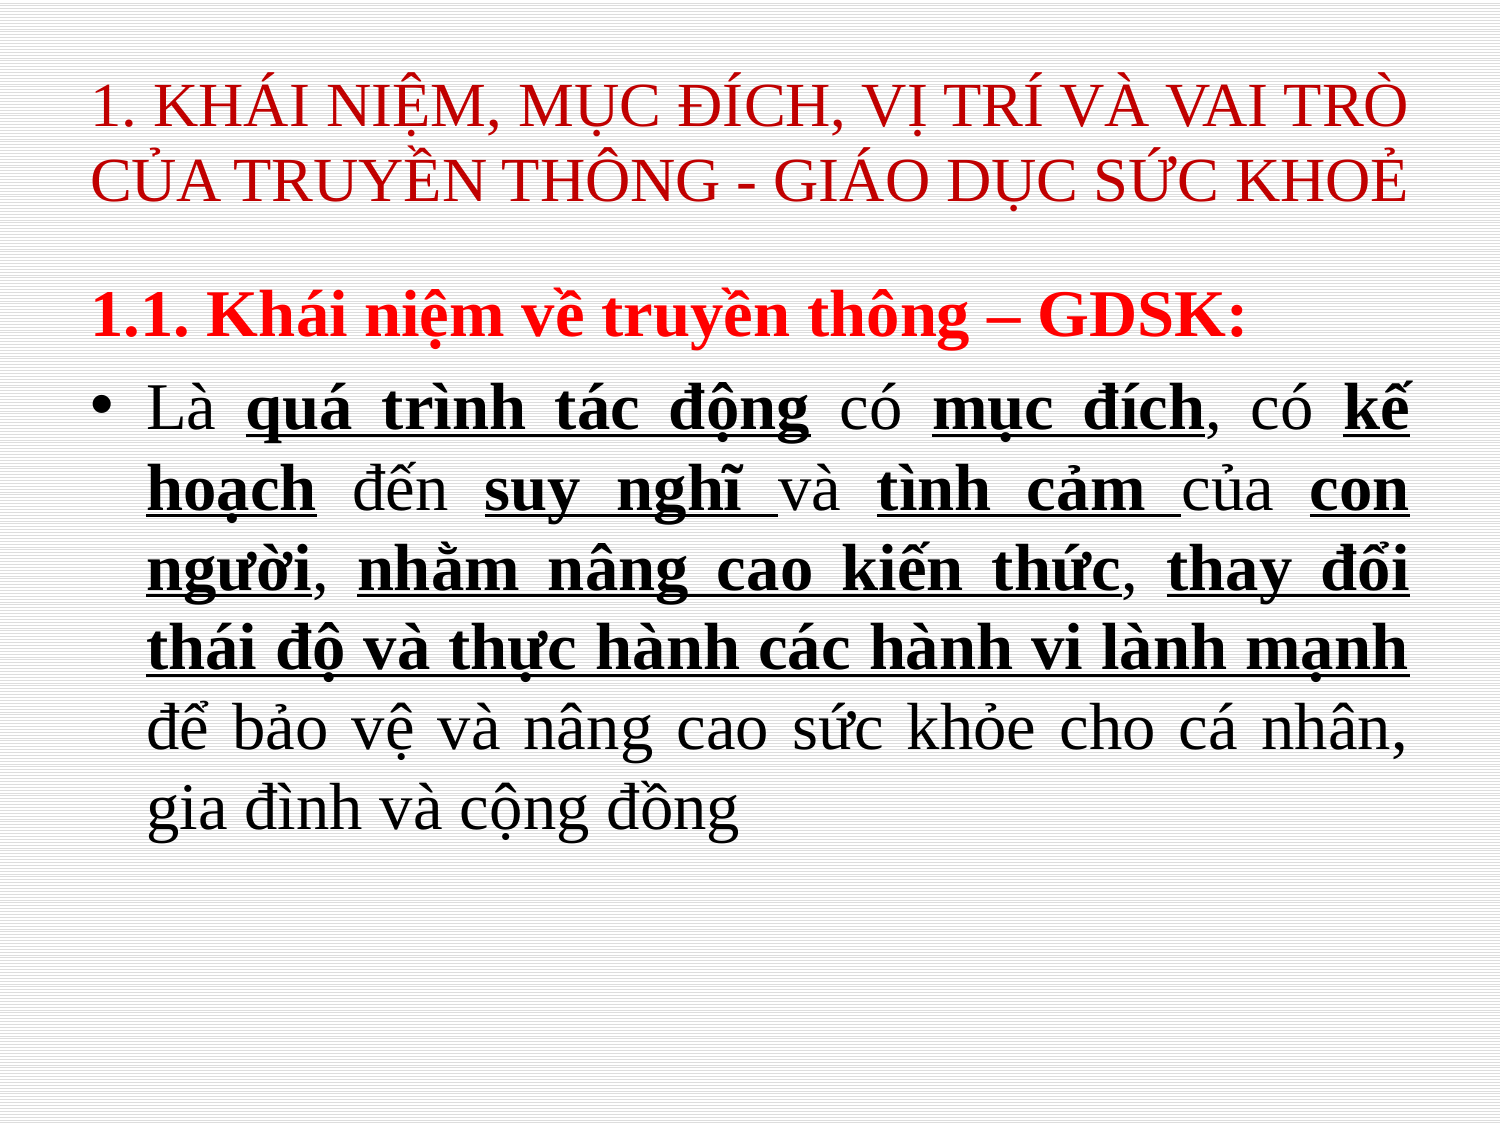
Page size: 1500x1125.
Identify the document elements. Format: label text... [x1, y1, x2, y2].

title 1. KHÁI NIỆM, MỤC ĐÍCH, VỊ TRÍ VÀ VAI TRÒ CỦA TRUYỀN THÔNG - GIÁO DỤC SỨC KHOẺ [75, 45, 1425, 233]
list 1.1. Khái niệm về truyền thông – GDSK: Là quá trình tác động có mục đích, có kế hoạch đến suy nghĩ và tình cảm của con người, nhằm nâng cao kiến thức, thay đổi thái độ và thực hành các hành vi lành mạnh để bảo vệ và nâng cao sức khỏe cho cá nhân, gia đình và cộng đồng [75, 262, 1425, 1005]
